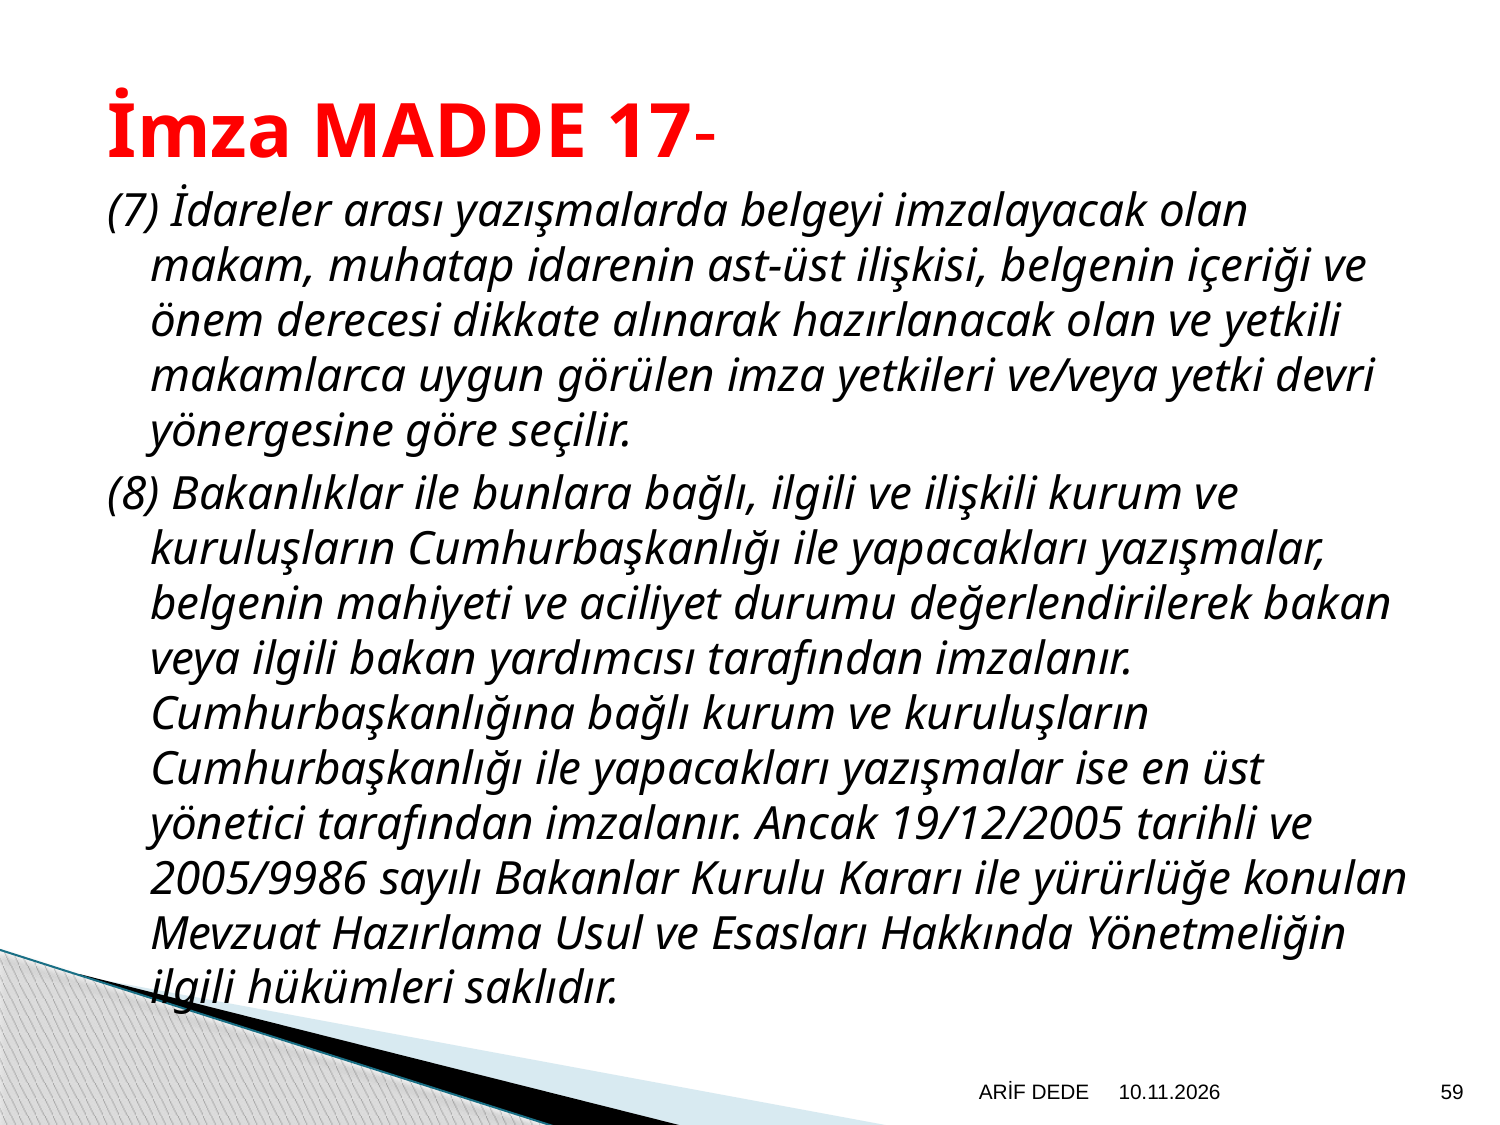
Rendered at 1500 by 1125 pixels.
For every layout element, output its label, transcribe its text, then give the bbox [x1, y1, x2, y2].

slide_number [1105, 1051, 1418, 1112]
footer ARİF DEDE [718, 1051, 1105, 1112]
list İmza MADDE 17- (7) İdareler arası yazışmalarda belgeyi imzalayacak olan makam, muhatap idarenin ast-üst ilişkisi, belgenin içeriği ve önem derecesi dikkate alınarak hazırlanacak olan ve yetkili makamlarca uygun görülen imza yetkileri ve/veya yetki devri yönergesine göre seçilir. (8) Bakanlıklar ile bunlara bağlı, ilgili ve ilişkili kurum ve kuruluşların Cumhurbaşkanlığı ile yapacakları yazışmalar, belgenin mahiyeti ve aciliyet durumu değerlendirilerek bakan veya ilgili bakan yardımcısı tarafından imzalanır. Cumhurbaşkanlığına bağlı kurum ve kuruluşların Cumhurbaşkanlığı ile yapacakları yazışmalar ise en üst yönetici tarafından imzalanır. Ancak 19/12/2005 tarihli ve 2005/9986 sayılı Bakanlar Kurulu Kararı ile yürürlüğe konulan Mevzuat Hazırlama Usul ve Esasları Hakkında Yönetmeliğin ilgili hükümleri saklıdır. [74, 74, 1426, 1032]
slide_number 59 [1418, 1051, 1479, 1112]
